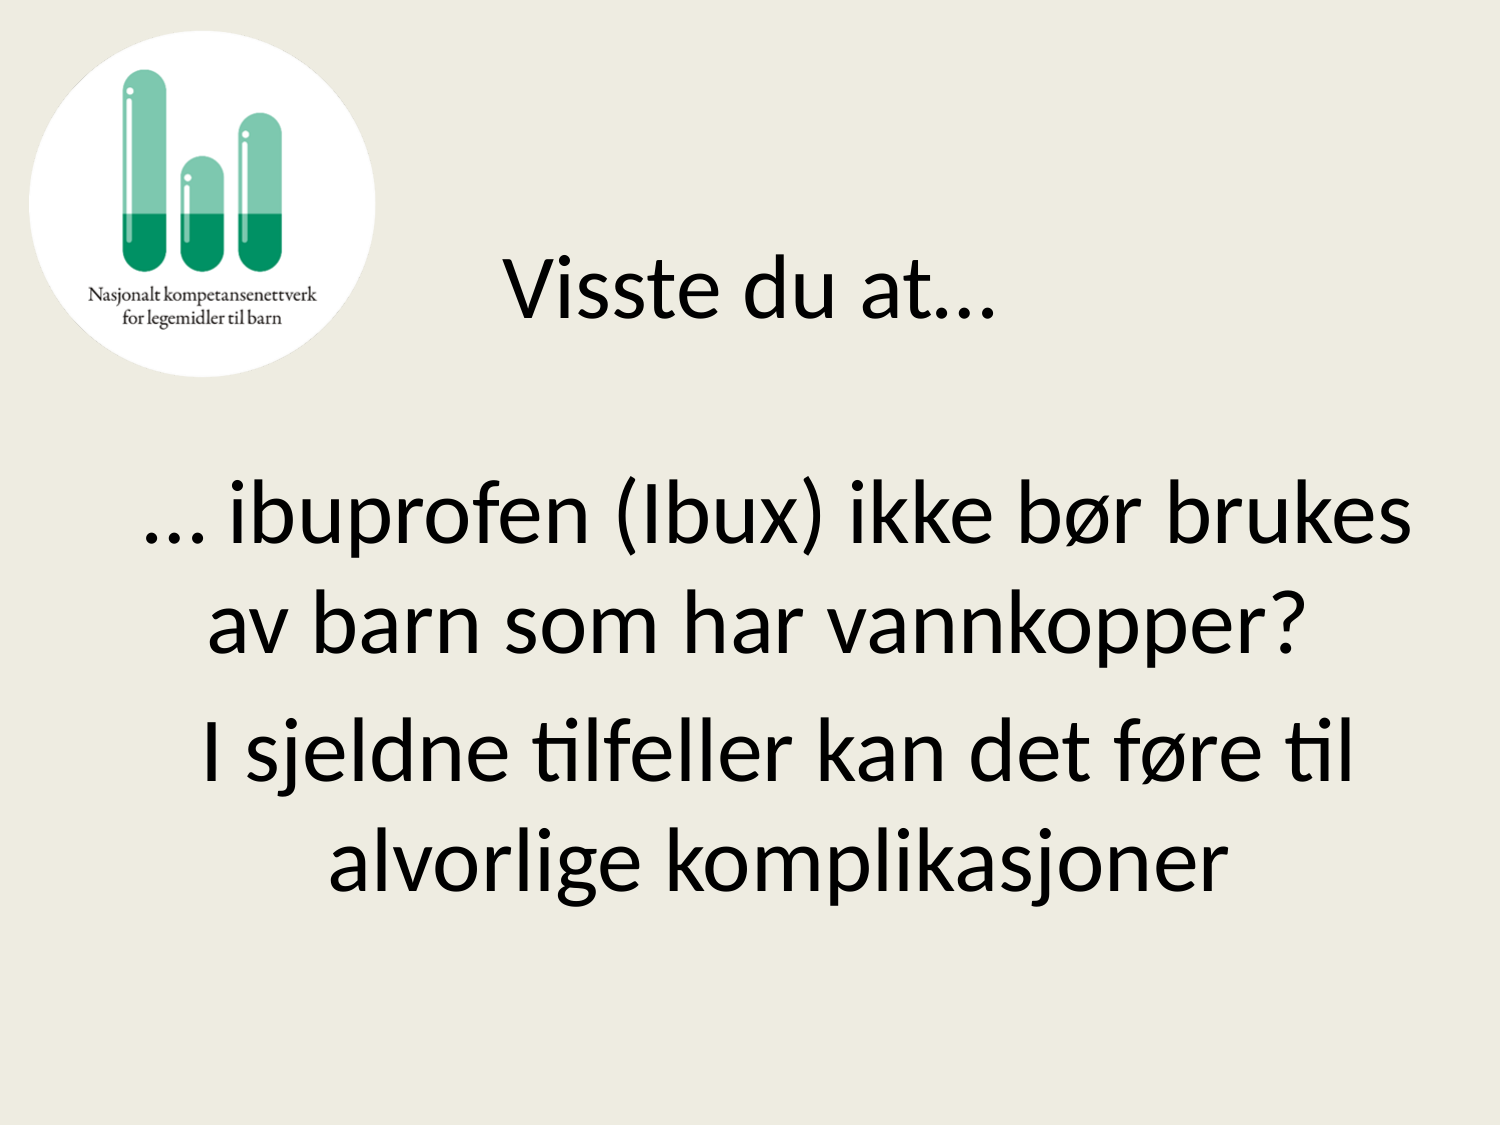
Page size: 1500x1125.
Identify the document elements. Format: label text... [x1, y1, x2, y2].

subtitle … ibuprofen (Ibux) ikke bør brukes av barn som har vannkopper? I sjeldne tilfeller kan det føre til alvorlige komplikasjoner [112, 444, 1447, 929]
picture [29, 30, 376, 378]
title Visste du at… [112, 160, 1388, 402]
